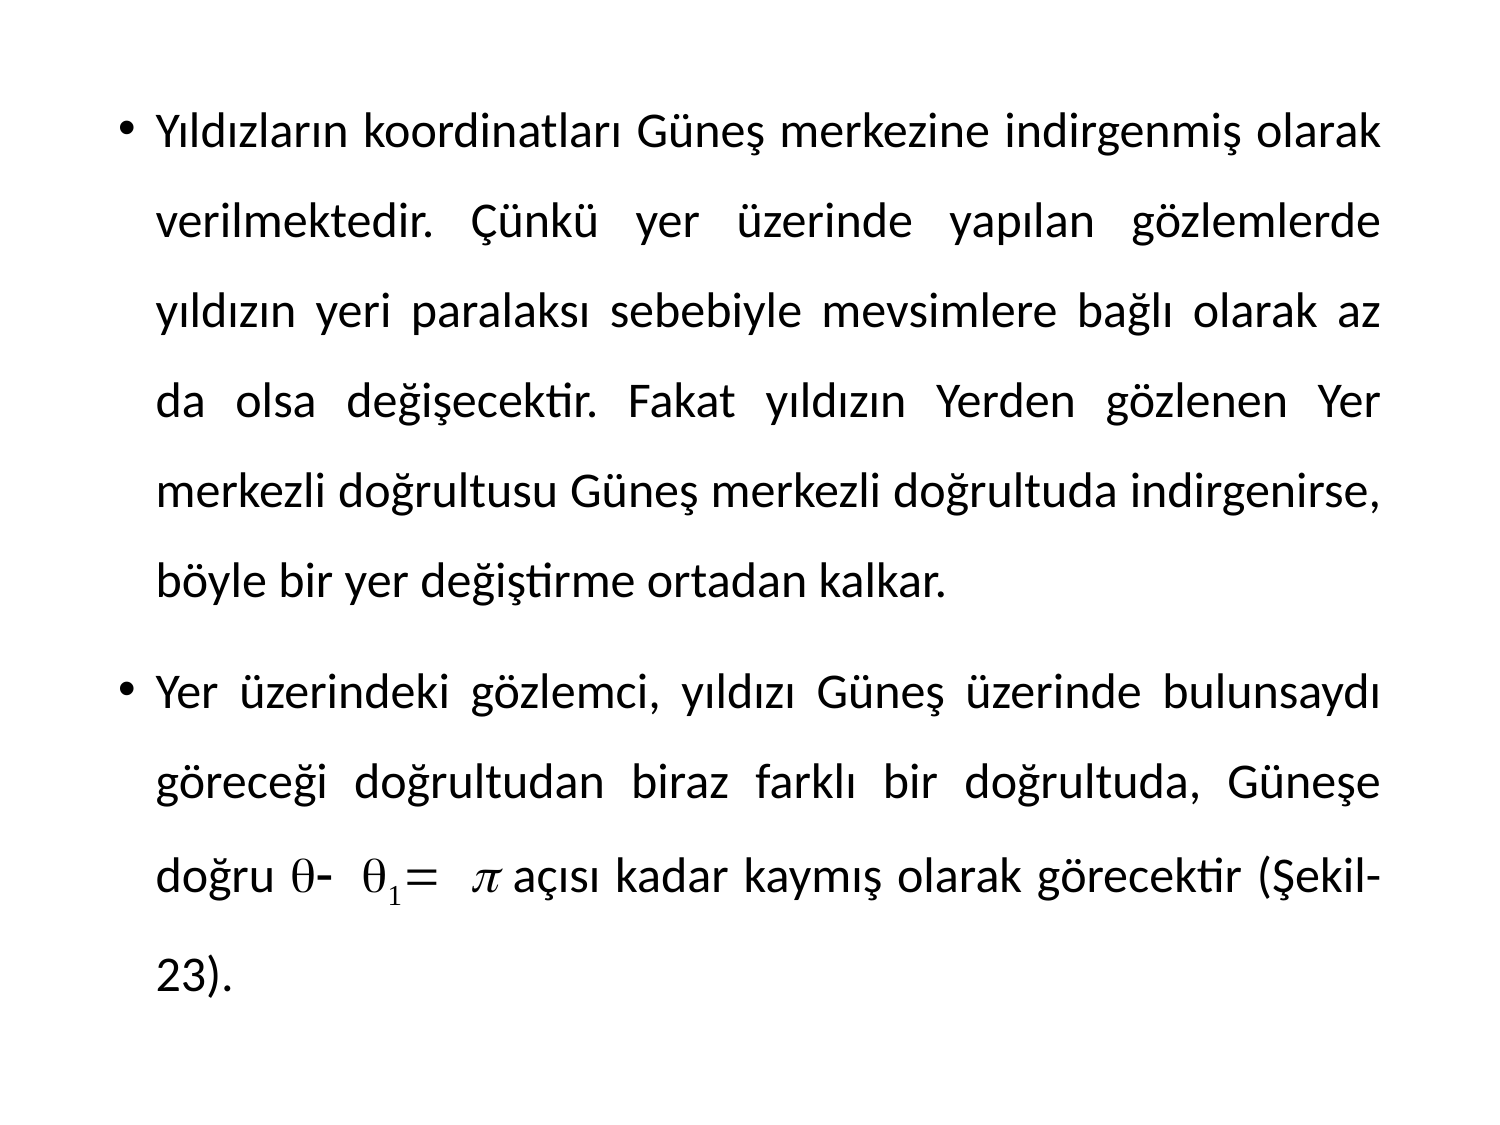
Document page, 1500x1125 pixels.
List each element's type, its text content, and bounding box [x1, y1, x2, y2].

list Yıldızların koordinatları Güneş merkezine indirgenmiş olarak verilmektedir. Çünkü yer üzerinde yapılan gözlemlerde yıldızın yeri paralaksı sebebiyle mevsimlere bağlı olarak az da olsa değişecektir. Fakat yıldızın Yerden gözlenen Yer merkezli doğrultusu Güneş merkezli doğrultuda indirgenirse, böyle bir yer değiştirme ortadan kalkar. Yer üzerindeki gözlemci, yıldızı Güneş üzerinde bulunsaydı göreceği doğrultudan biraz farklı bir doğrultuda, Güneşe doğru q- q1= p açısı kadar kaymış olarak görecektir (Şekil-23). [103, 60, 1397, 1096]
